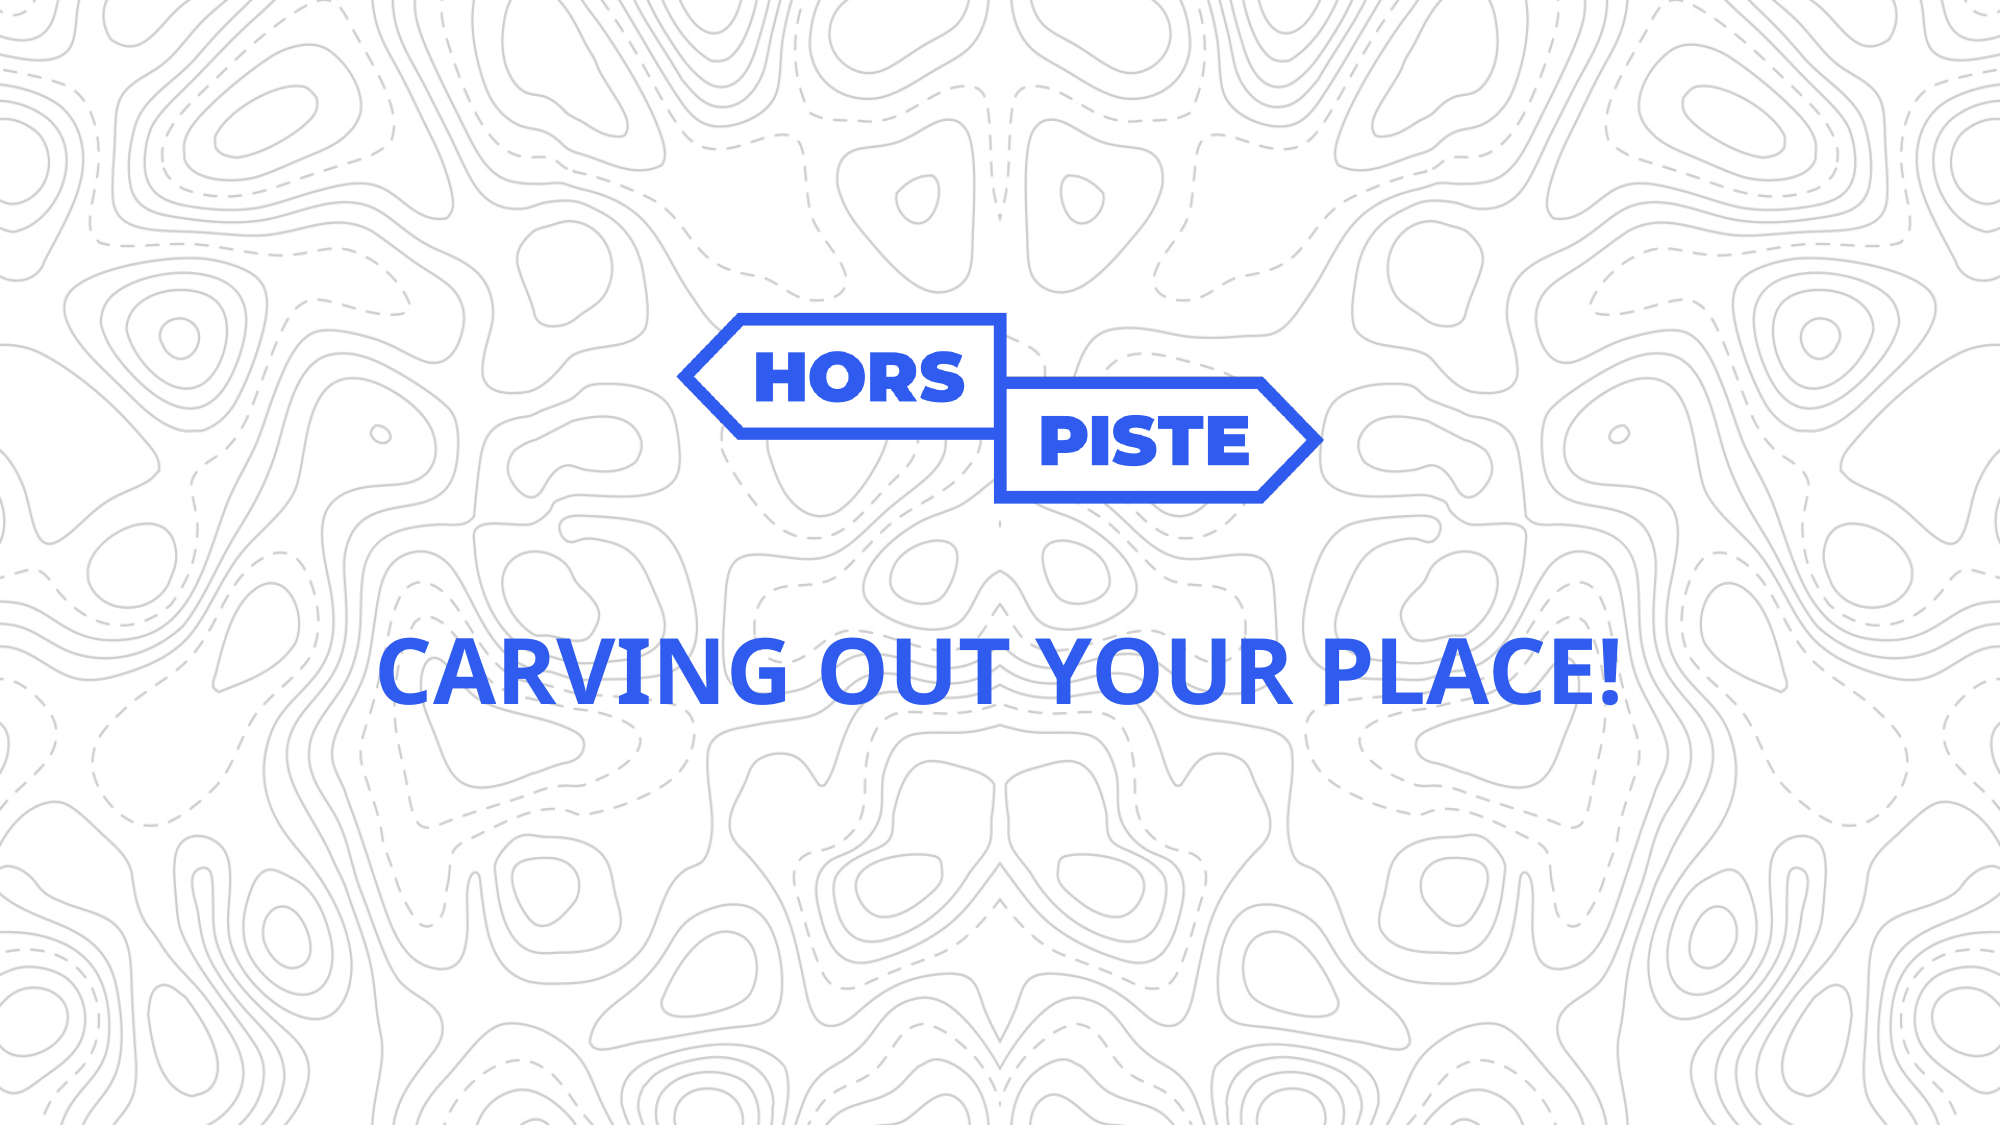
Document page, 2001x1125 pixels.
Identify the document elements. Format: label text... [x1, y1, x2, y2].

picture [0, 0, 2000, 1125]
text_box CARVING OUT YOUR PLACE! [249, 562, 1750, 788]
